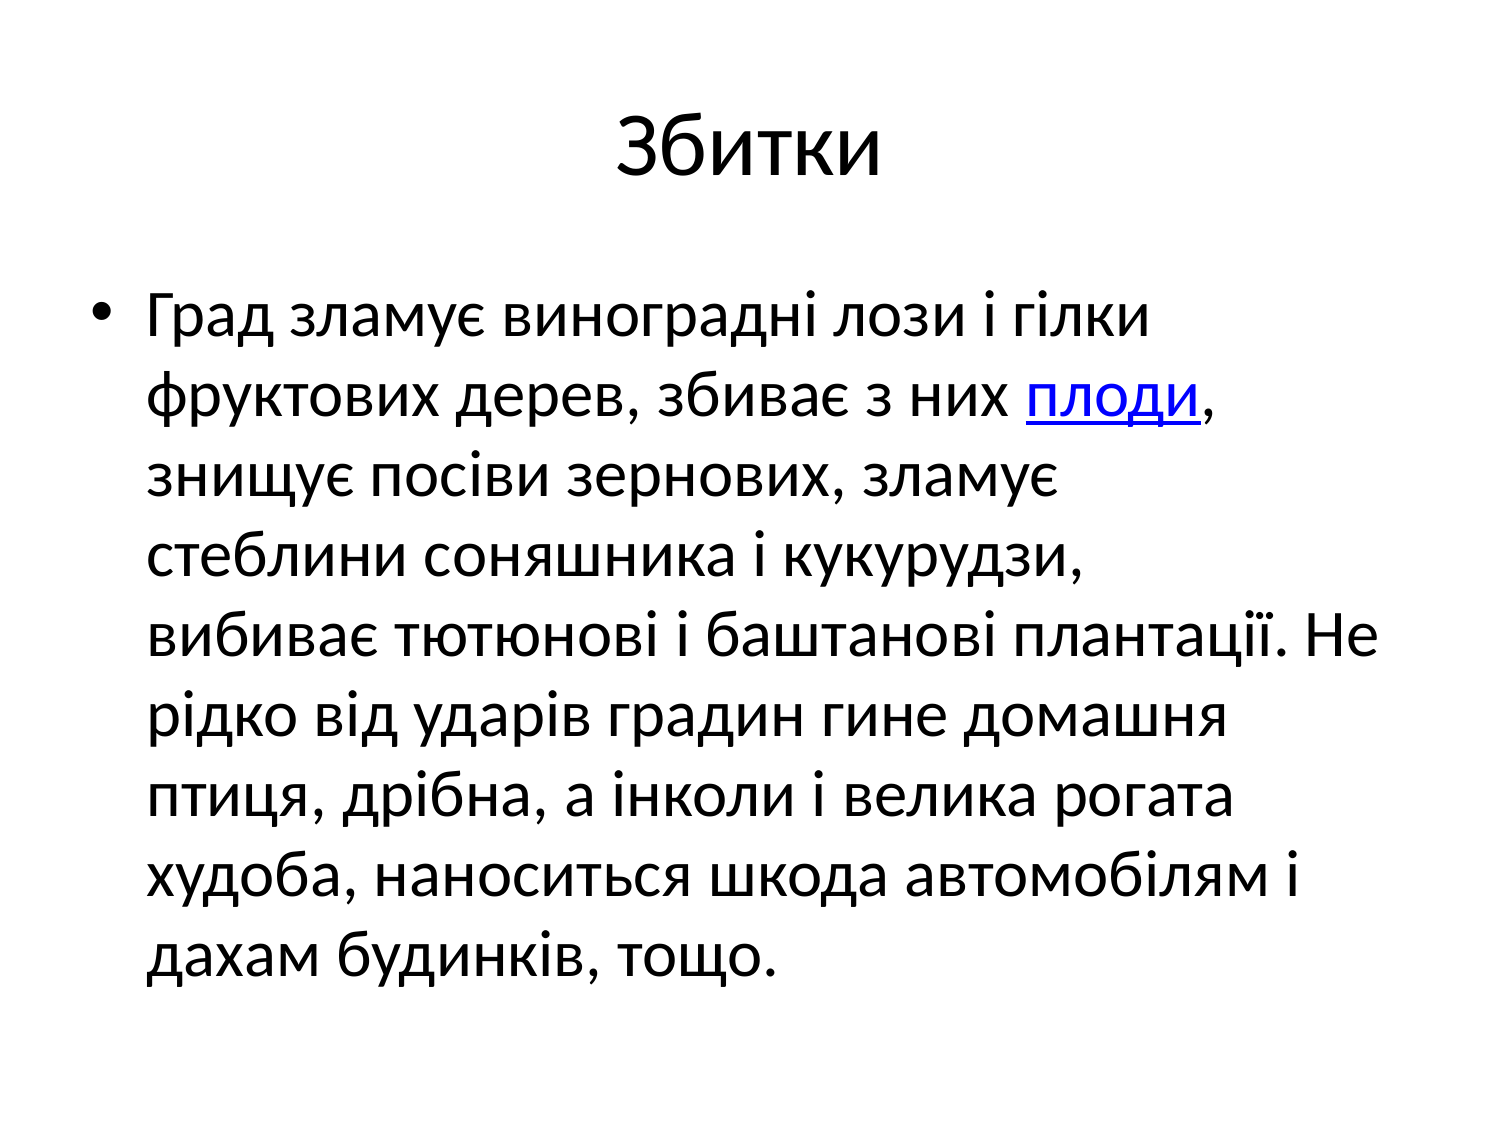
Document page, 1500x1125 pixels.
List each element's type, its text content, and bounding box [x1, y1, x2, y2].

title Збитки [75, 45, 1425, 233]
list Град зламує виноградні лози і гілки фруктових дерев, збиває з них плоди, знищує посіви зернових, зламує стеблини соняшника і кукурудзи, вибиває тютюнові і баштанові плантації. Не рідко від ударів градин гине домашня птиця, дрібна, а інколи і велика рогата худоба, наноситься шкода автомобілям і дахам будинків, тощо. [75, 262, 1425, 1005]
